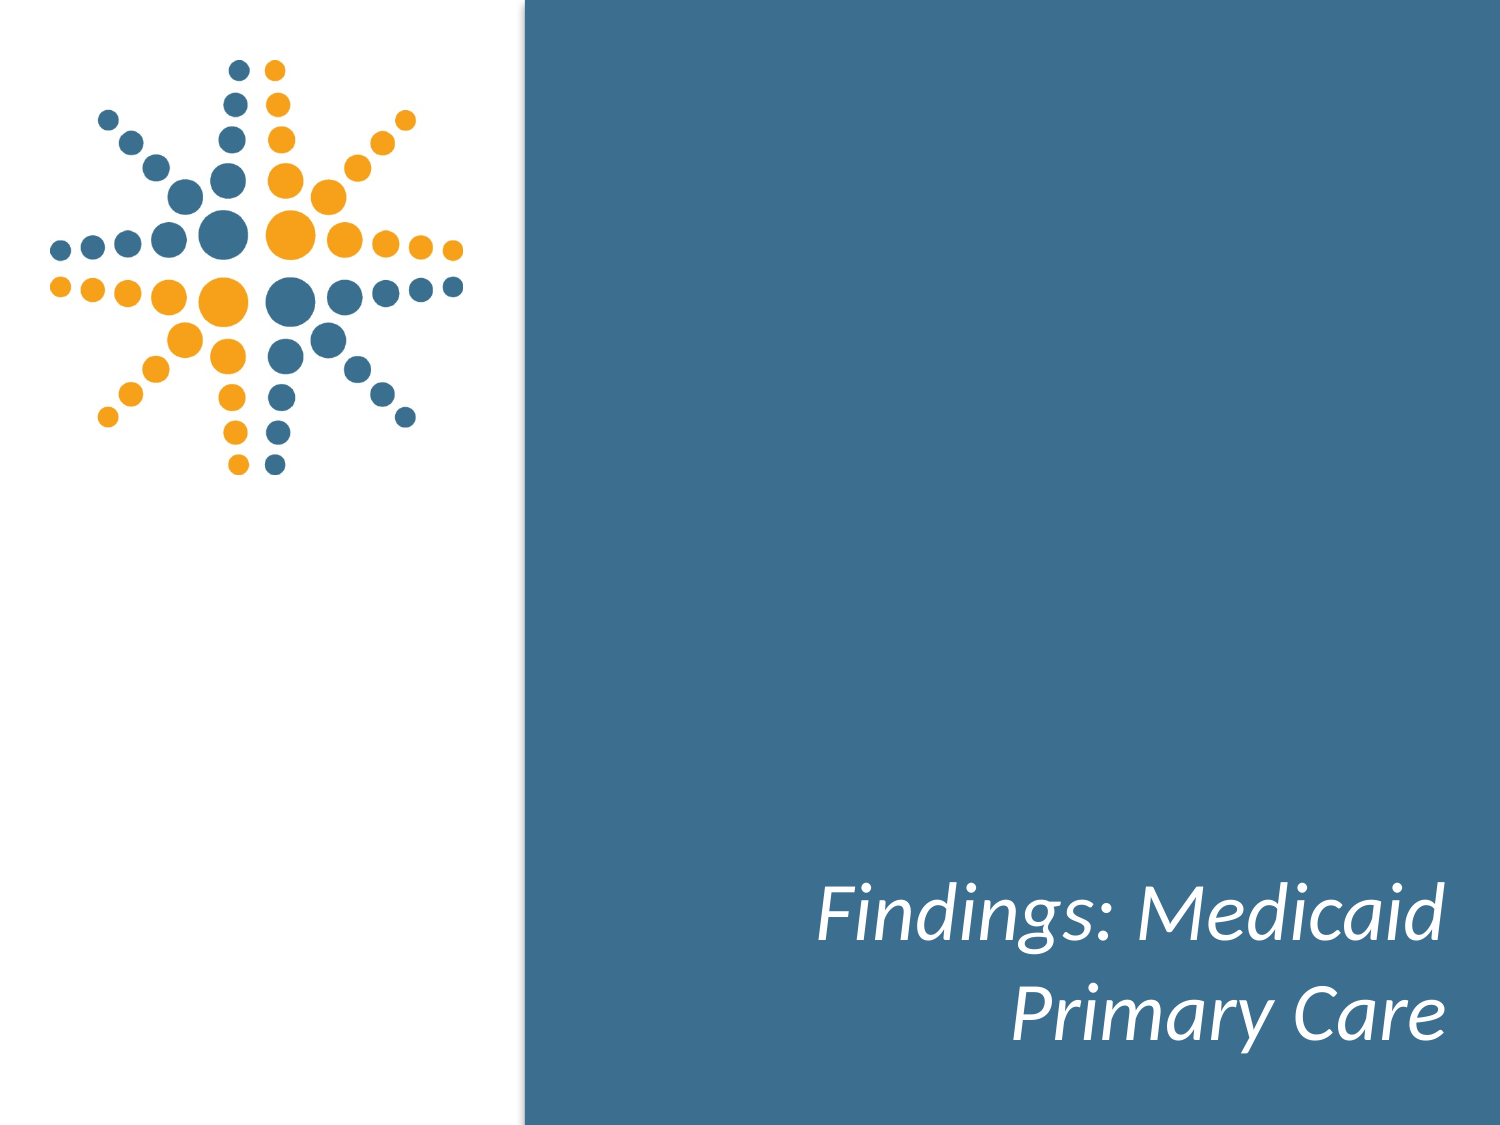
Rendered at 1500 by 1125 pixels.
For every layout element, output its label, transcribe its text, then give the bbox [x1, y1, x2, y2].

picture [50, 60, 463, 475]
list Findings: Medicaid Primary Care [612, 849, 1463, 1075]
slide_number 15 [1314, 1026, 1375, 1087]
